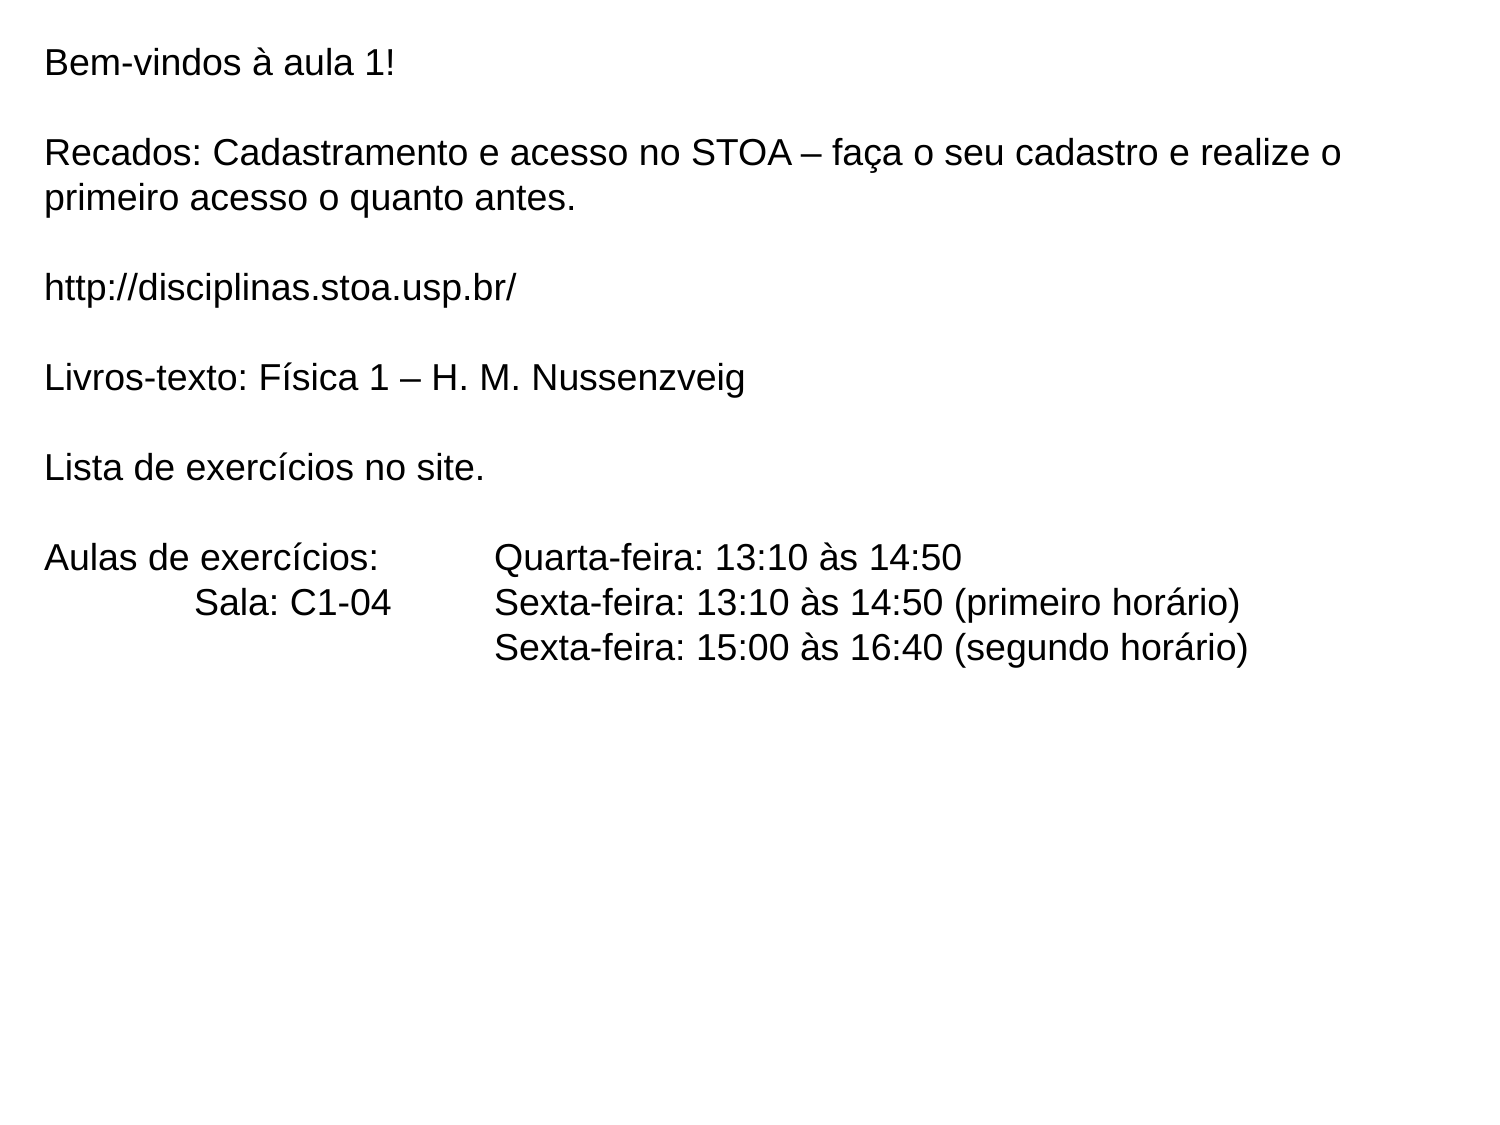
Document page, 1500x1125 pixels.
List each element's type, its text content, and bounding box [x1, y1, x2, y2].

text_box Bem-vindos à aula 1! Recados: Cadastramento e acesso no STOA – faça o seu cadastro e realize o primeiro acesso o quanto antes. http://disciplinas.stoa.usp.br/ Livros-texto: Física 1 – H. M. Nussenzveig Lista de exercícios no site. Aulas de exercícios: Quarta-feira: 13:10 às 14:50 Sala: C1-04 Sexta-feira: 13:10 às 14:50 (primeiro horário) Sexta-feira: 15:00 às 16:40 (segundo horário) [29, 30, 1447, 766]
